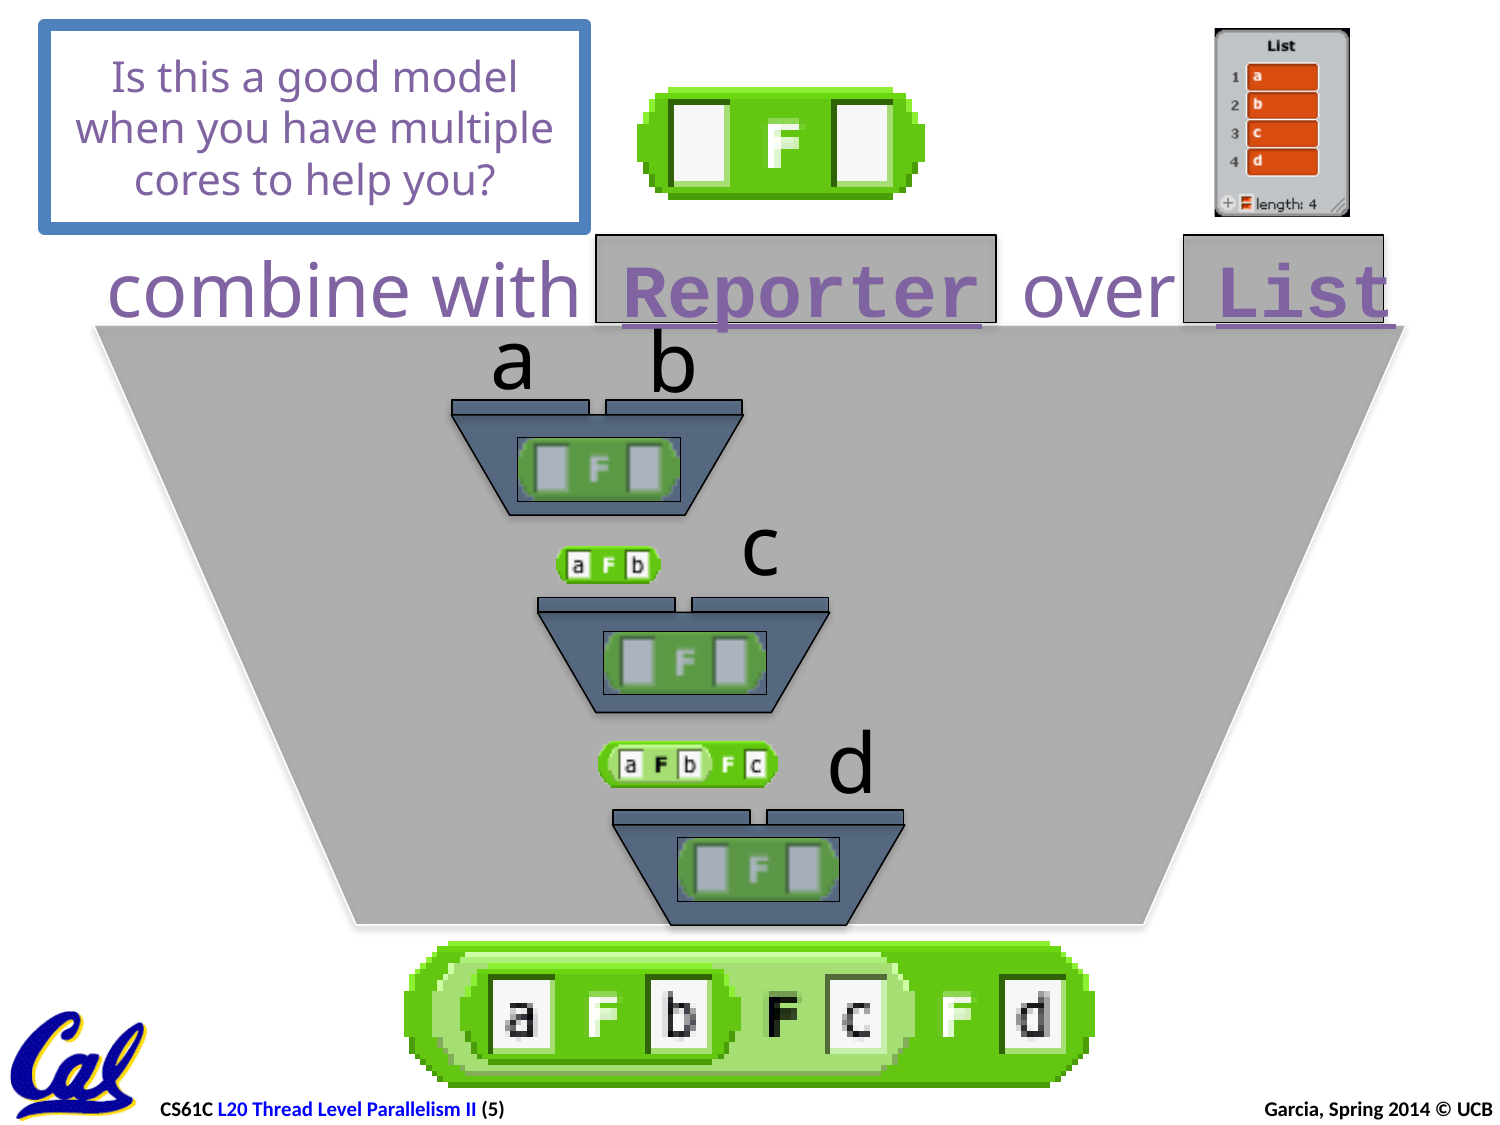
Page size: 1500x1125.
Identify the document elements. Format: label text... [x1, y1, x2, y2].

text_box Is this a good model when you have multiple cores to help you? [44, 24, 586, 229]
text_box d [811, 702, 893, 807]
text_box b [632, 301, 714, 397]
picture [404, 941, 1095, 1088]
picture [598, 741, 778, 788]
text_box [612, 809, 905, 926]
text_box [714, 350, 1396, 926]
picture [1214, 28, 1351, 217]
text_box [103, 350, 811, 926]
picture [10, 1011, 150, 1121]
text_box c [725, 484, 795, 594]
picture [556, 545, 661, 584]
picture [637, 87, 926, 201]
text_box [450, 399, 744, 516]
text_box a [475, 298, 553, 397]
title combine with Reporter over List [76, 224, 1427, 350]
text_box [537, 597, 830, 713]
